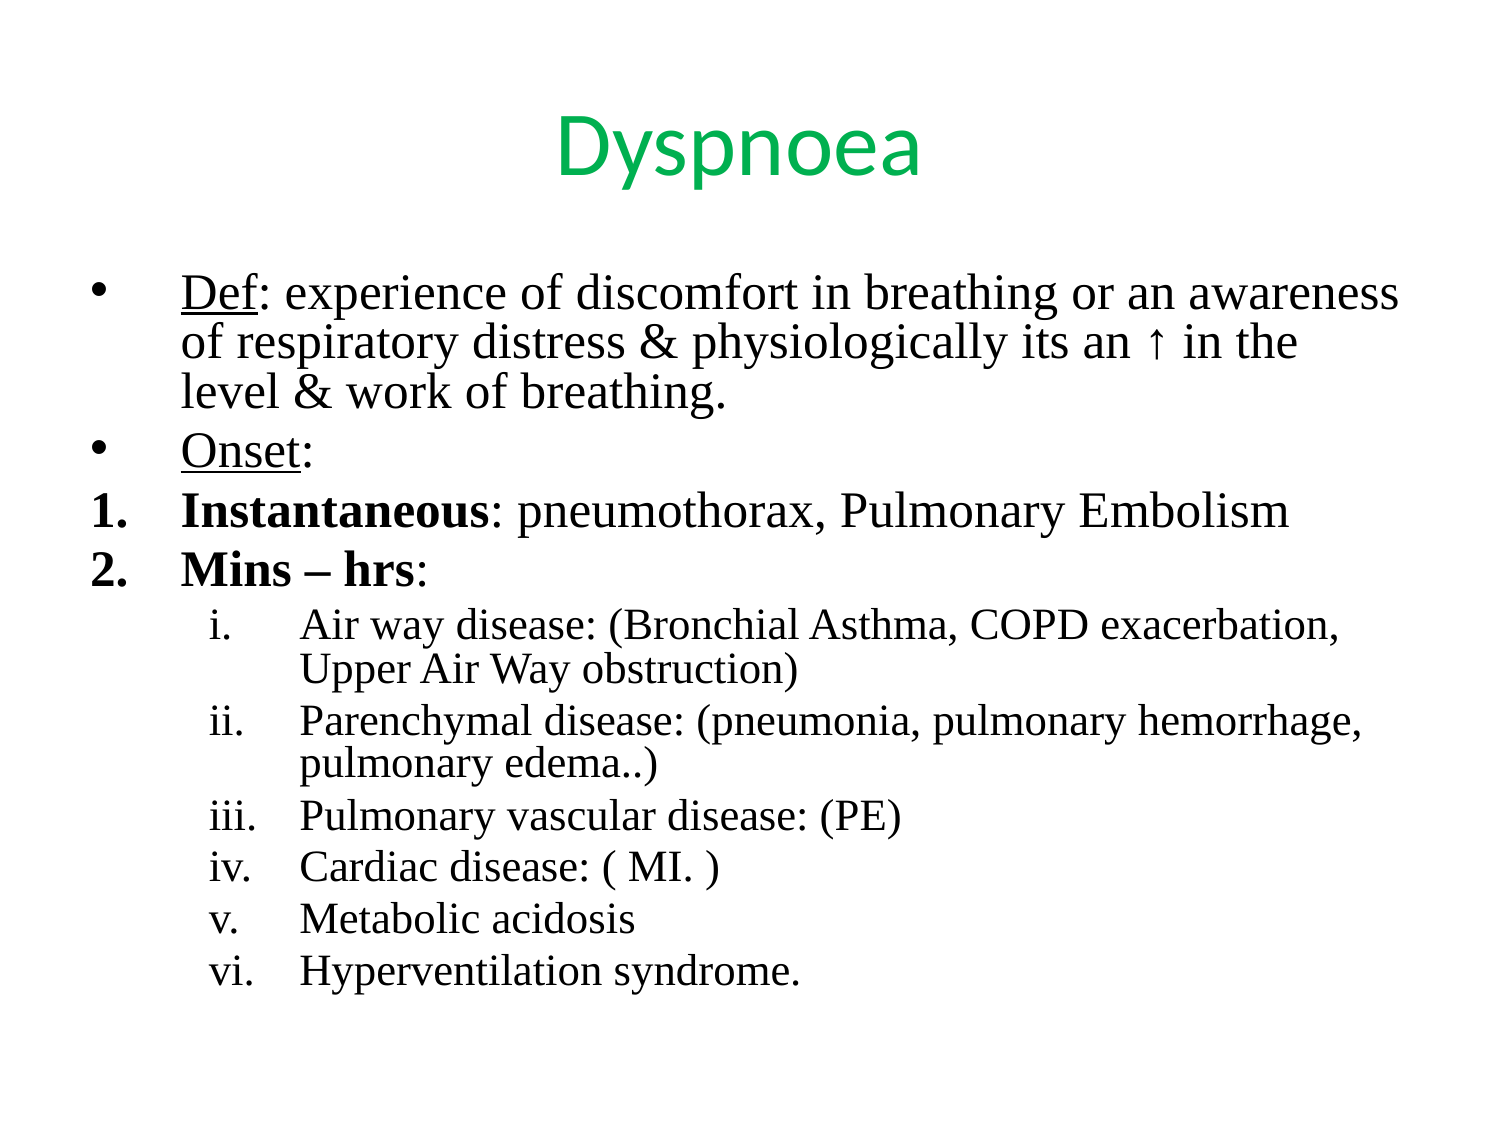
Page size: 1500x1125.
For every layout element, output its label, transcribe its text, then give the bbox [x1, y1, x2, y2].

list Def: experience of discomfort in breathing or an awareness of respiratory distress & physiologically its an ↑ in the level & work of breathing. Onset: Instantaneous: pneumothorax, Pulmonary Embolism Mins – hrs: Air way disease: (Bronchial Asthma, COPD exacerbation, Upper Air Way obstruction) Parenchymal disease: (pneumonia, pulmonary hemorrhage, pulmonary edema..) Pulmonary vascular disease: (PE) Cardiac disease: ( MI. ) Metabolic acidosis Hyperventilation syndrome. [75, 262, 1425, 1005]
title Dyspnoea [75, 45, 1425, 233]
